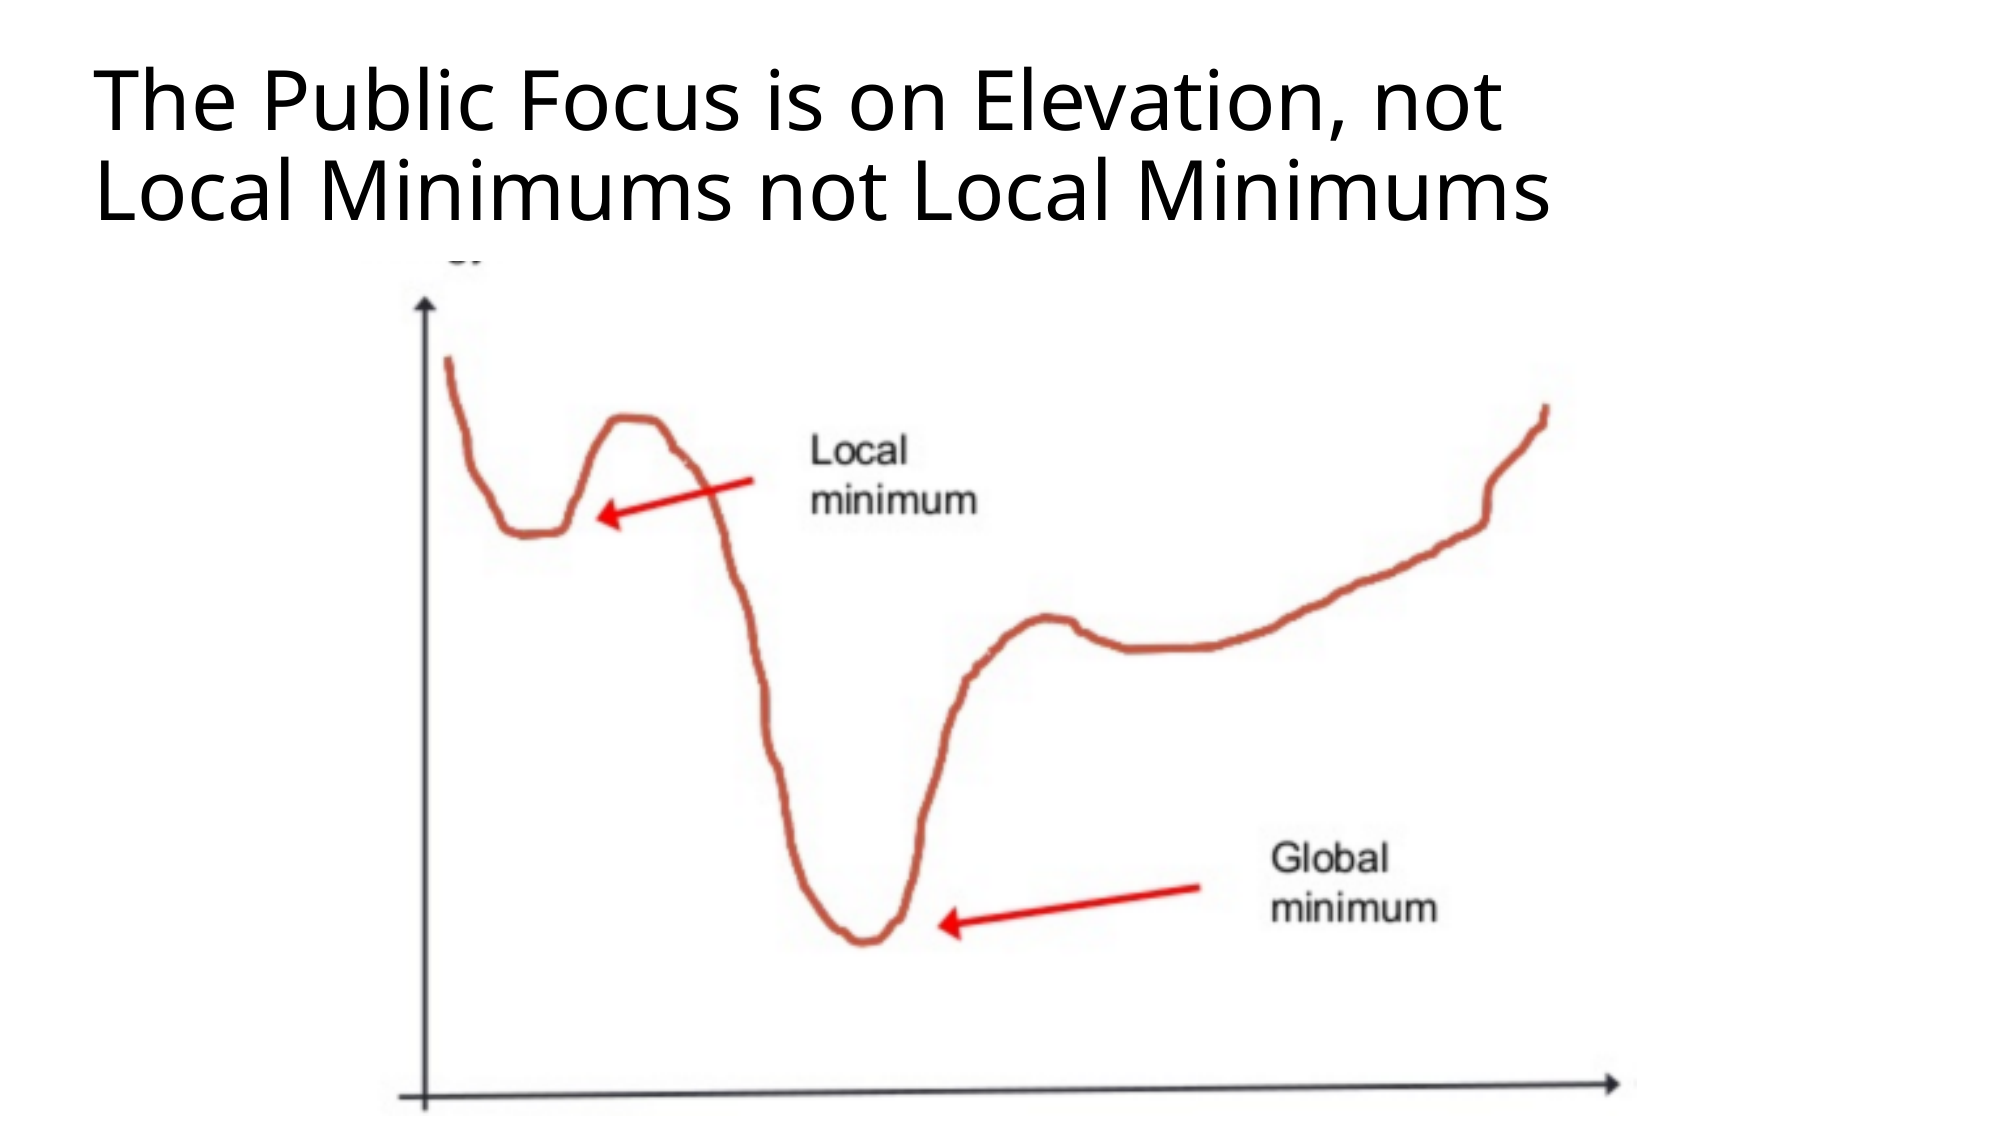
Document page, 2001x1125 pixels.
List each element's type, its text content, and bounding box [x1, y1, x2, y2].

picture [361, 261, 1637, 1116]
title The Public Focus is on Elevation, not Local Minimums not Local Minimums [78, 39, 1598, 258]
